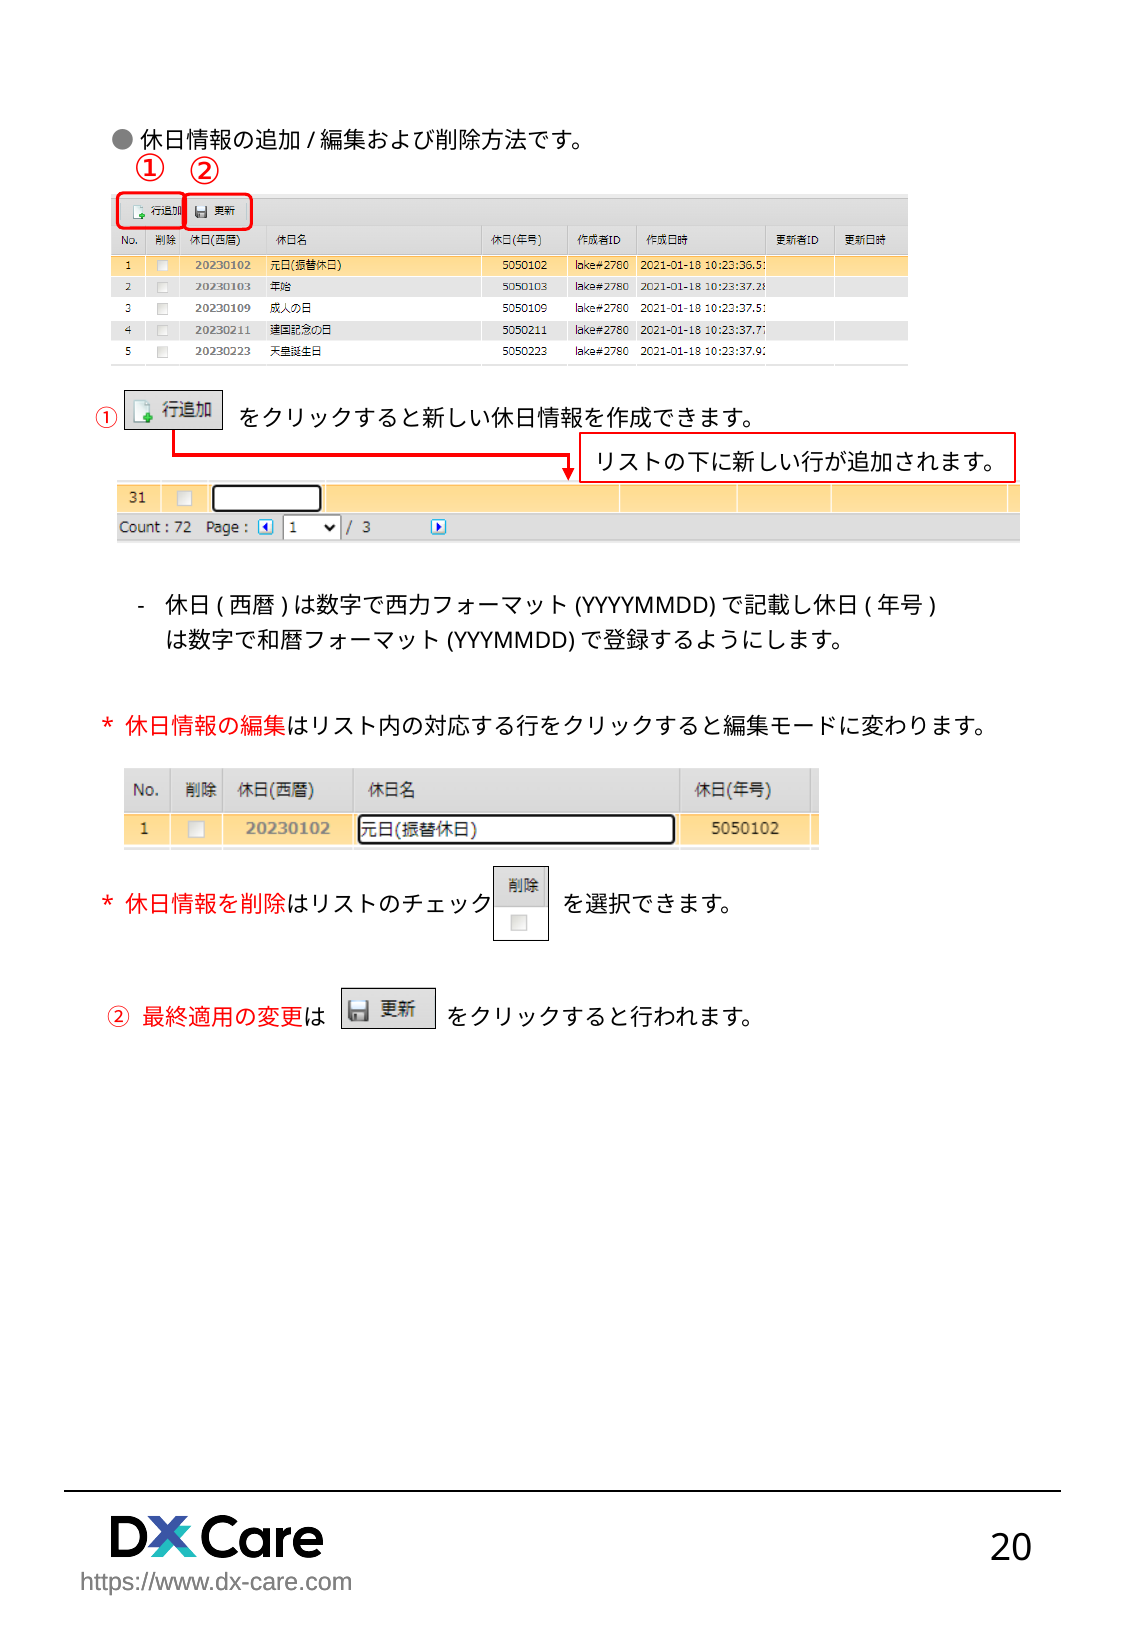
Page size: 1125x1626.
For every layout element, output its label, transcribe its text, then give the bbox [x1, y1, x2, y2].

text_box ① [118, 136, 187, 194]
picture [116, 480, 344, 550]
text_box ① をクリックすると新しい休日情報を作成できます。 [80, 388, 344, 473]
text_box ② 最終適用の変更は をクリックすると行われます。 [92, 988, 1093, 1038]
picture [340, 987, 437, 1030]
picture [111, 1515, 323, 1558]
picture [397, 480, 1020, 550]
picture [110, 194, 909, 367]
picture [123, 390, 224, 430]
picture [493, 865, 549, 942]
text_box ② [172, 139, 241, 194]
text_box ●休日情報の追加/編集および削除方法です。 [96, 111, 983, 161]
slide_number 207 [794, 1515, 1048, 1602]
text_box 休日(西暦)は数字で西力フォーマット(YYYYMMDD)で記載し休日(年号)は数字で和暦フォーマット(YYYMMDD)で登録するようにします。 [47, 576, 956, 717]
text_box ① をクリックすると新しい休日情報を作成できます。 [397, 388, 1080, 473]
text_box * 休日情報を削除はリストのチェック を選択できます。 [549, 874, 1080, 925]
picture [123, 768, 819, 851]
text_box リストの下に新しい行が追加されます。 [579, 432, 1015, 480]
text_box * 休日情報の編集はリスト内の対応する行をクリックすると編集モードに変わります。 [80, 697, 1080, 747]
text_box * 休日情報を削除はリストのチェック を選択できます。 [80, 874, 493, 925]
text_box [344, 257, 397, 653]
